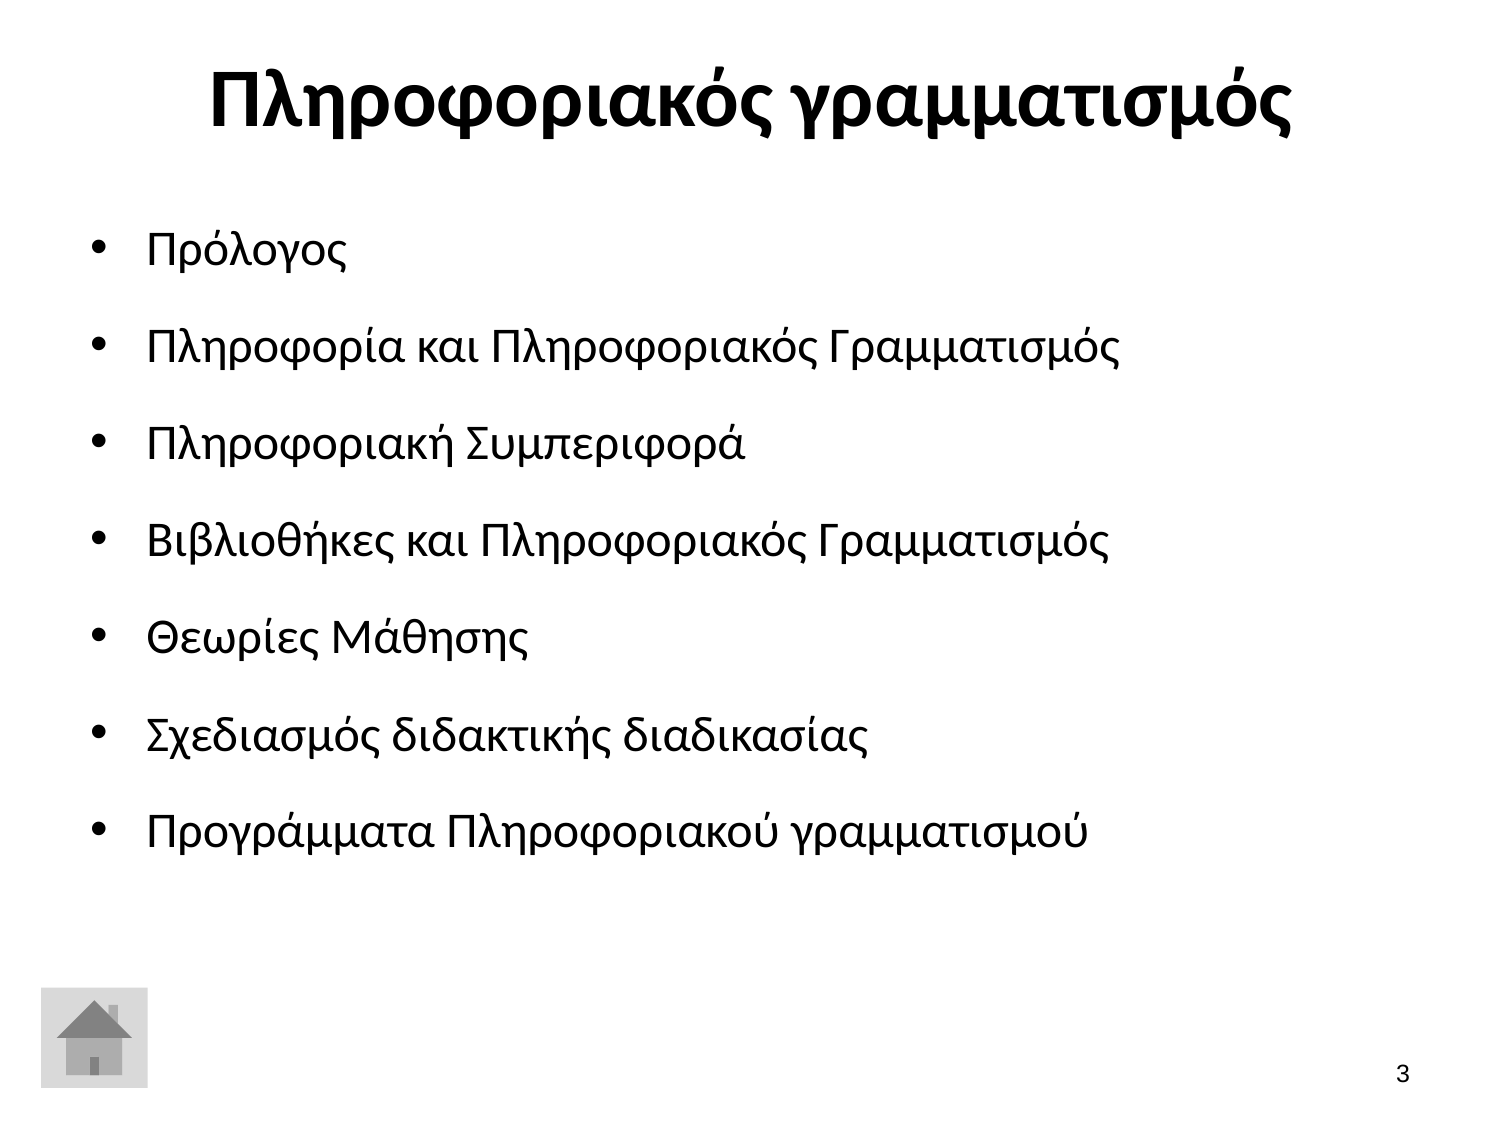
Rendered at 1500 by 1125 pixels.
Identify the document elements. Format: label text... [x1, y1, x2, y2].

text_box [76, 212, 1427, 1050]
text_box [41, 987, 148, 1088]
slide_number 2 [1074, 1050, 1425, 1103]
list Πρόλογος Πληροφορία και Πληροφοριακός Γραμματισμός Πληροφοριακή Συμπεριφορά Βιβλιοθήκες και Πληροφοριακός Γραμματισμός Θεωρίες Μάθησης Σχεδιασμός διδακτικής διαδικασίας Προγράμματα Πληροφοριακού γραμματισμού [75, 196, 1425, 987]
title Πληροφοριακός γραμματισμός [76, 19, 1427, 169]
